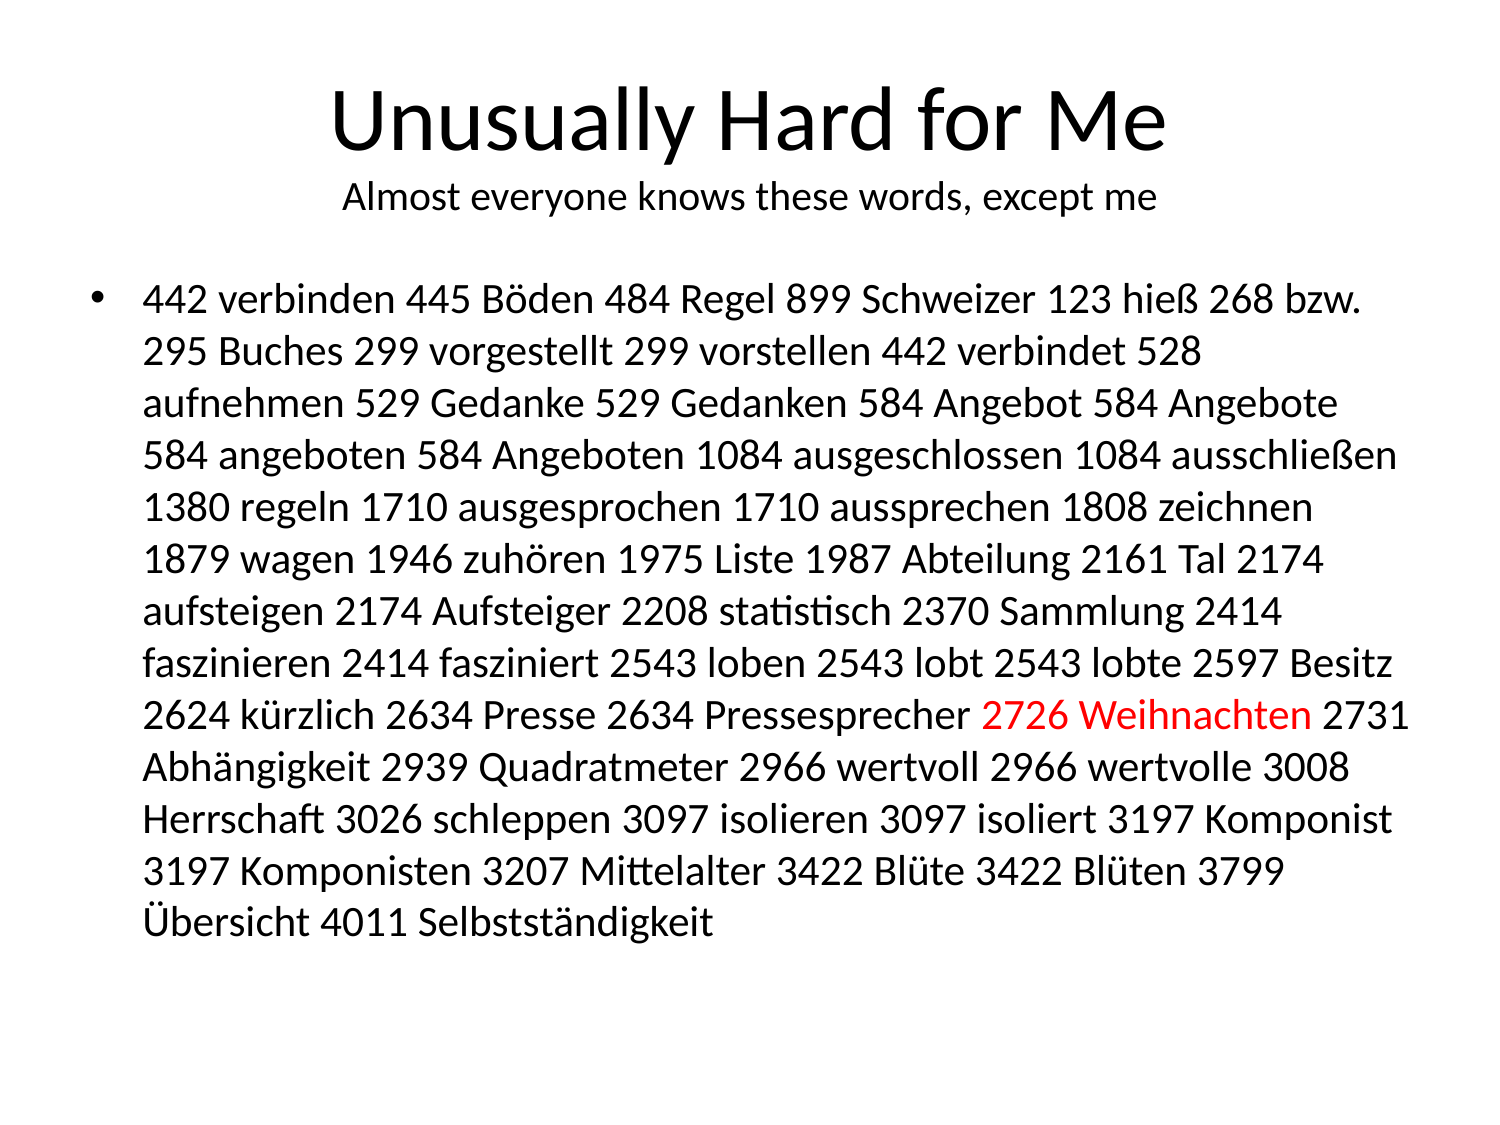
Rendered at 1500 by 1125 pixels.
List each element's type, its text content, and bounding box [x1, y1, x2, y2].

title Unusually Hard for Me Almost everyone knows these words, except me [75, 45, 1425, 233]
list 442 verbinden 445 Böden 484 Regel 899 Schweizer 123 hieß 268 bzw. 295 Buches 299 vorgestellt 299 vorstellen 442 verbindet 528 aufnehmen 529 Gedanke 529 Gedanken 584 Angebot 584 Angebote 584 angeboten 584 Angeboten 1084 ausgeschlossen 1084 ausschließen 1380 regeln 1710 ausgesprochen 1710 aussprechen 1808 zeichnen 1879 wagen 1946 zuhören 1975 Liste 1987 Abteilung 2161 Tal 2174 aufsteigen 2174 Aufsteiger 2208 statistisch 2370 Sammlung 2414 faszinieren 2414 fasziniert 2543 loben 2543 lobt 2543 lobte 2597 Besitz 2624 kürzlich 2634 Presse 2634 Pressesprecher 2726 Weihnachten 2731 Abhängigkeit 2939 Quadratmeter 2966 wertvoll 2966 wertvolle 3008 Herrschaft 3026 schleppen 3097 isolieren 3097 isoliert 3197 Komponist 3197 Komponisten 3207 Mittelalter 3422 Blüte 3422 Blüten 3799 Übersicht 4011 Selbstständigkeit [75, 262, 1425, 1005]
